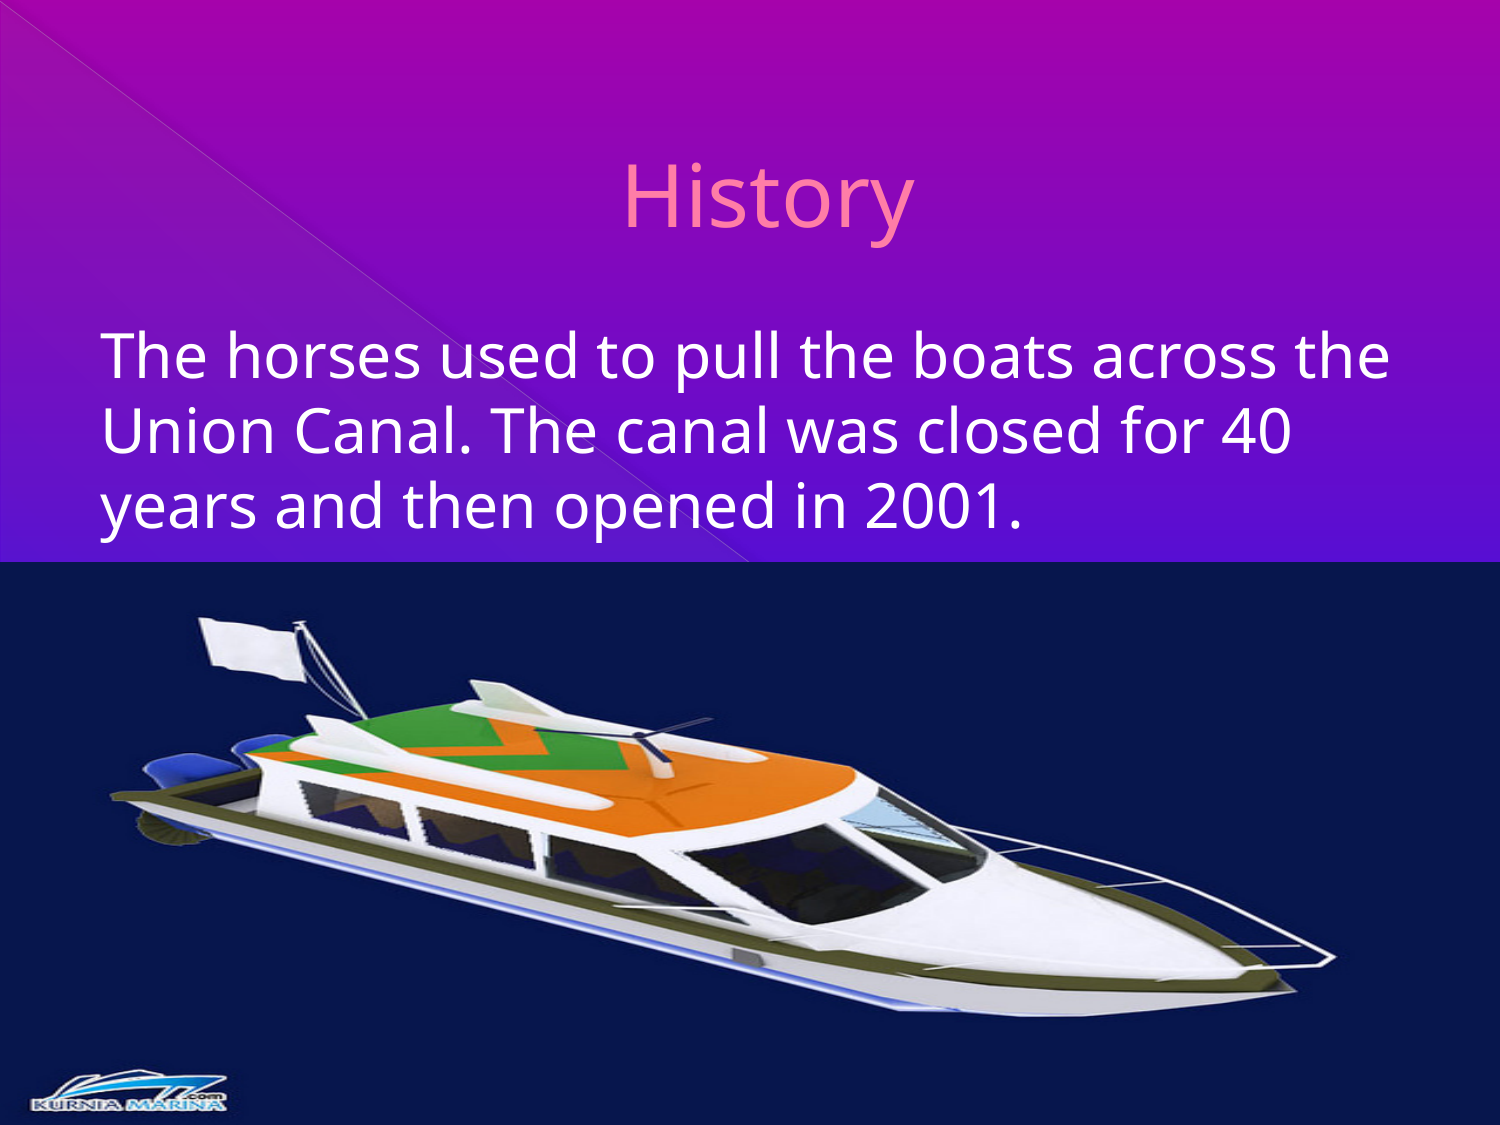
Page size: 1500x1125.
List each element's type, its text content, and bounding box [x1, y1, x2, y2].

title History [53, 78, 1404, 308]
list The horses used to pull the boats across the Union Canal. The canal was closed for 40 years and then opened in 2001. [75, 308, 1425, 549]
picture [0, 562, 1500, 1125]
